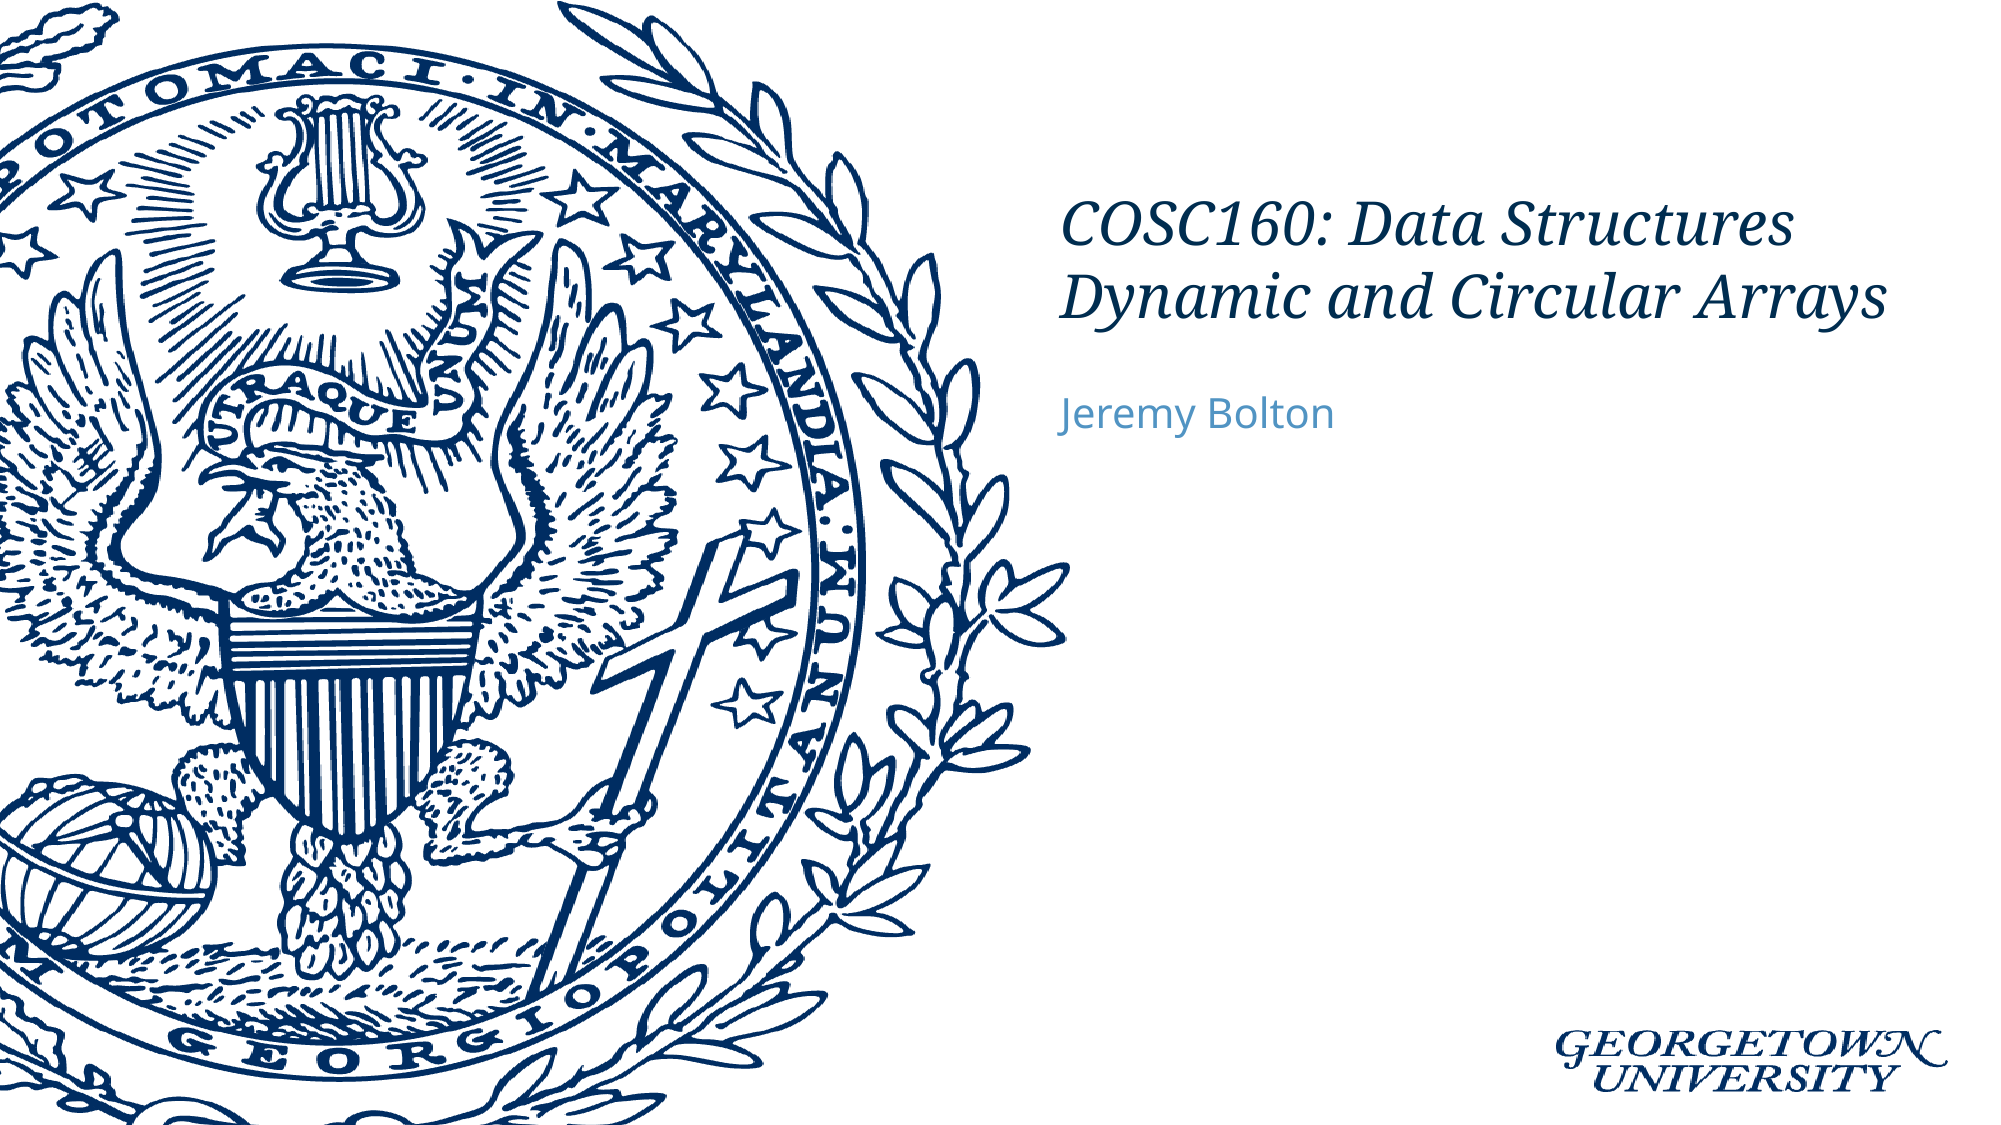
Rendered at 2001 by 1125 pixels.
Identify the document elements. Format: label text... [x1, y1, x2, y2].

subtitle Jeremy Bolton [1045, 379, 1942, 505]
title COSC160: Data Structures Dynamic and Circular Arrays [1045, 148, 1942, 368]
picture [0, 0, 2000, 1125]
